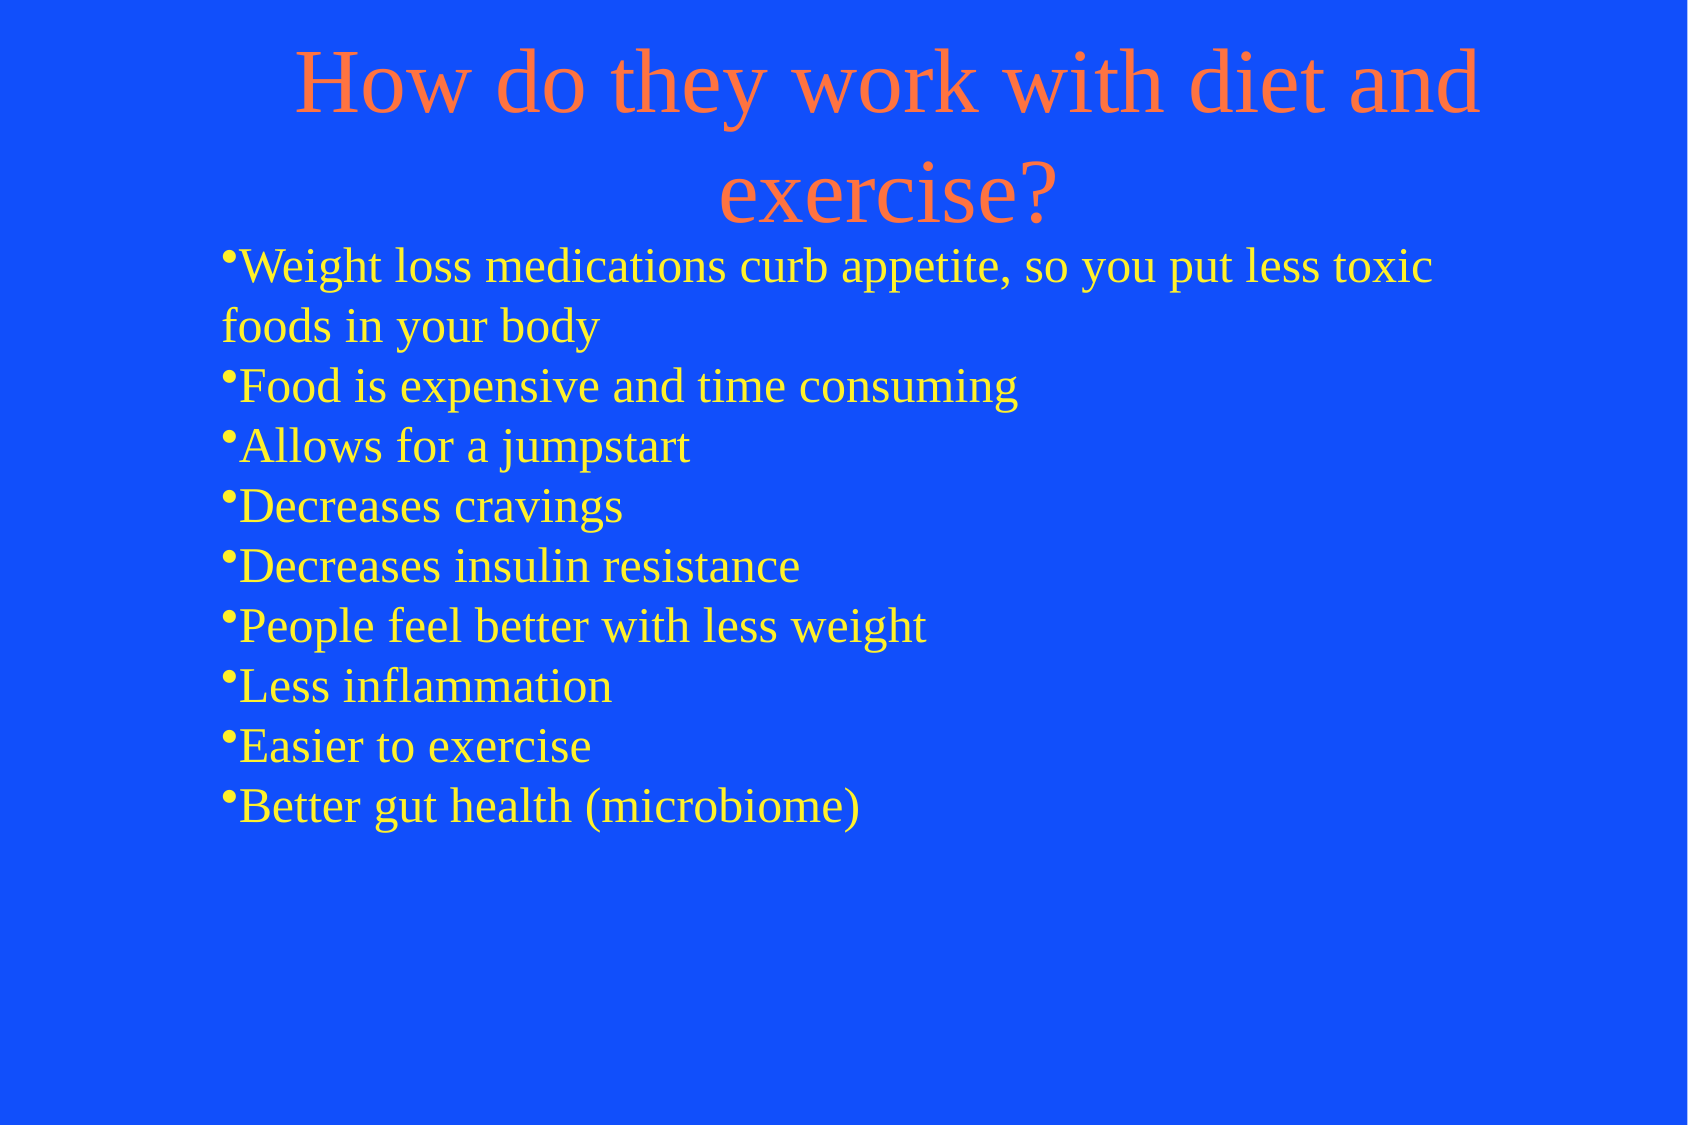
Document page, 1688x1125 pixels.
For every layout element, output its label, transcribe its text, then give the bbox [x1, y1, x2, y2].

title How do they work with diet and exercise? [206, 37, 1572, 225]
list Weight loss medications curb appetite, so you put less toxic foods in your body Food is expensive and time consuming Allows for a jumpstart Decreases cravings Decreases insulin resistance People feel better with less weight Less inflammation Easier to exercise Better gut health (microbiome) [206, 224, 1482, 900]
